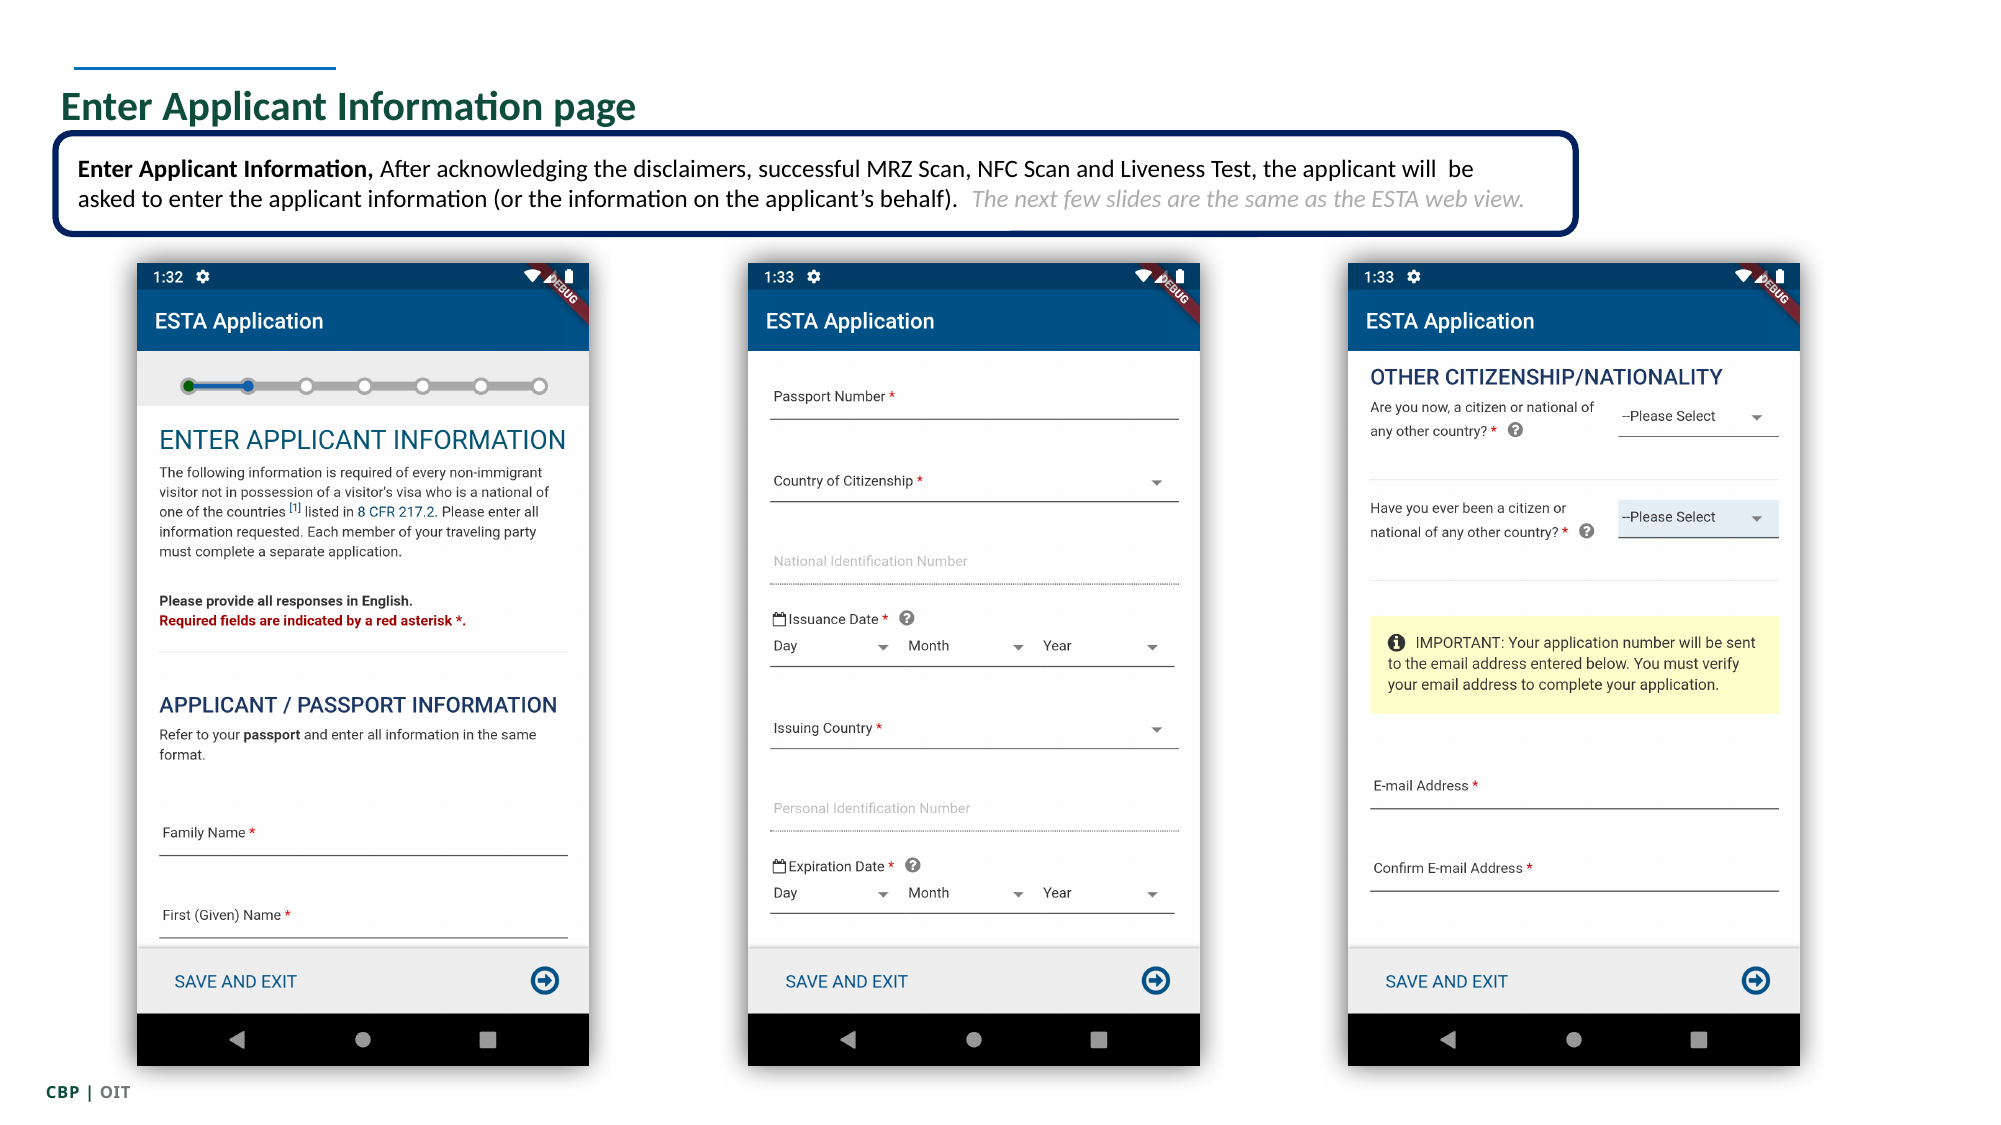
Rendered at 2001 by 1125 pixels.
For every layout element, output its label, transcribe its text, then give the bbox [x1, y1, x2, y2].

text_box Enter Applicant Information page [45, 71, 1131, 412]
text_box CBP | OIT [45, 1081, 749, 1122]
picture [137, 263, 589, 1066]
picture [748, 263, 1200, 1066]
text_box [54, 132, 1577, 235]
picture [1348, 263, 1800, 1066]
